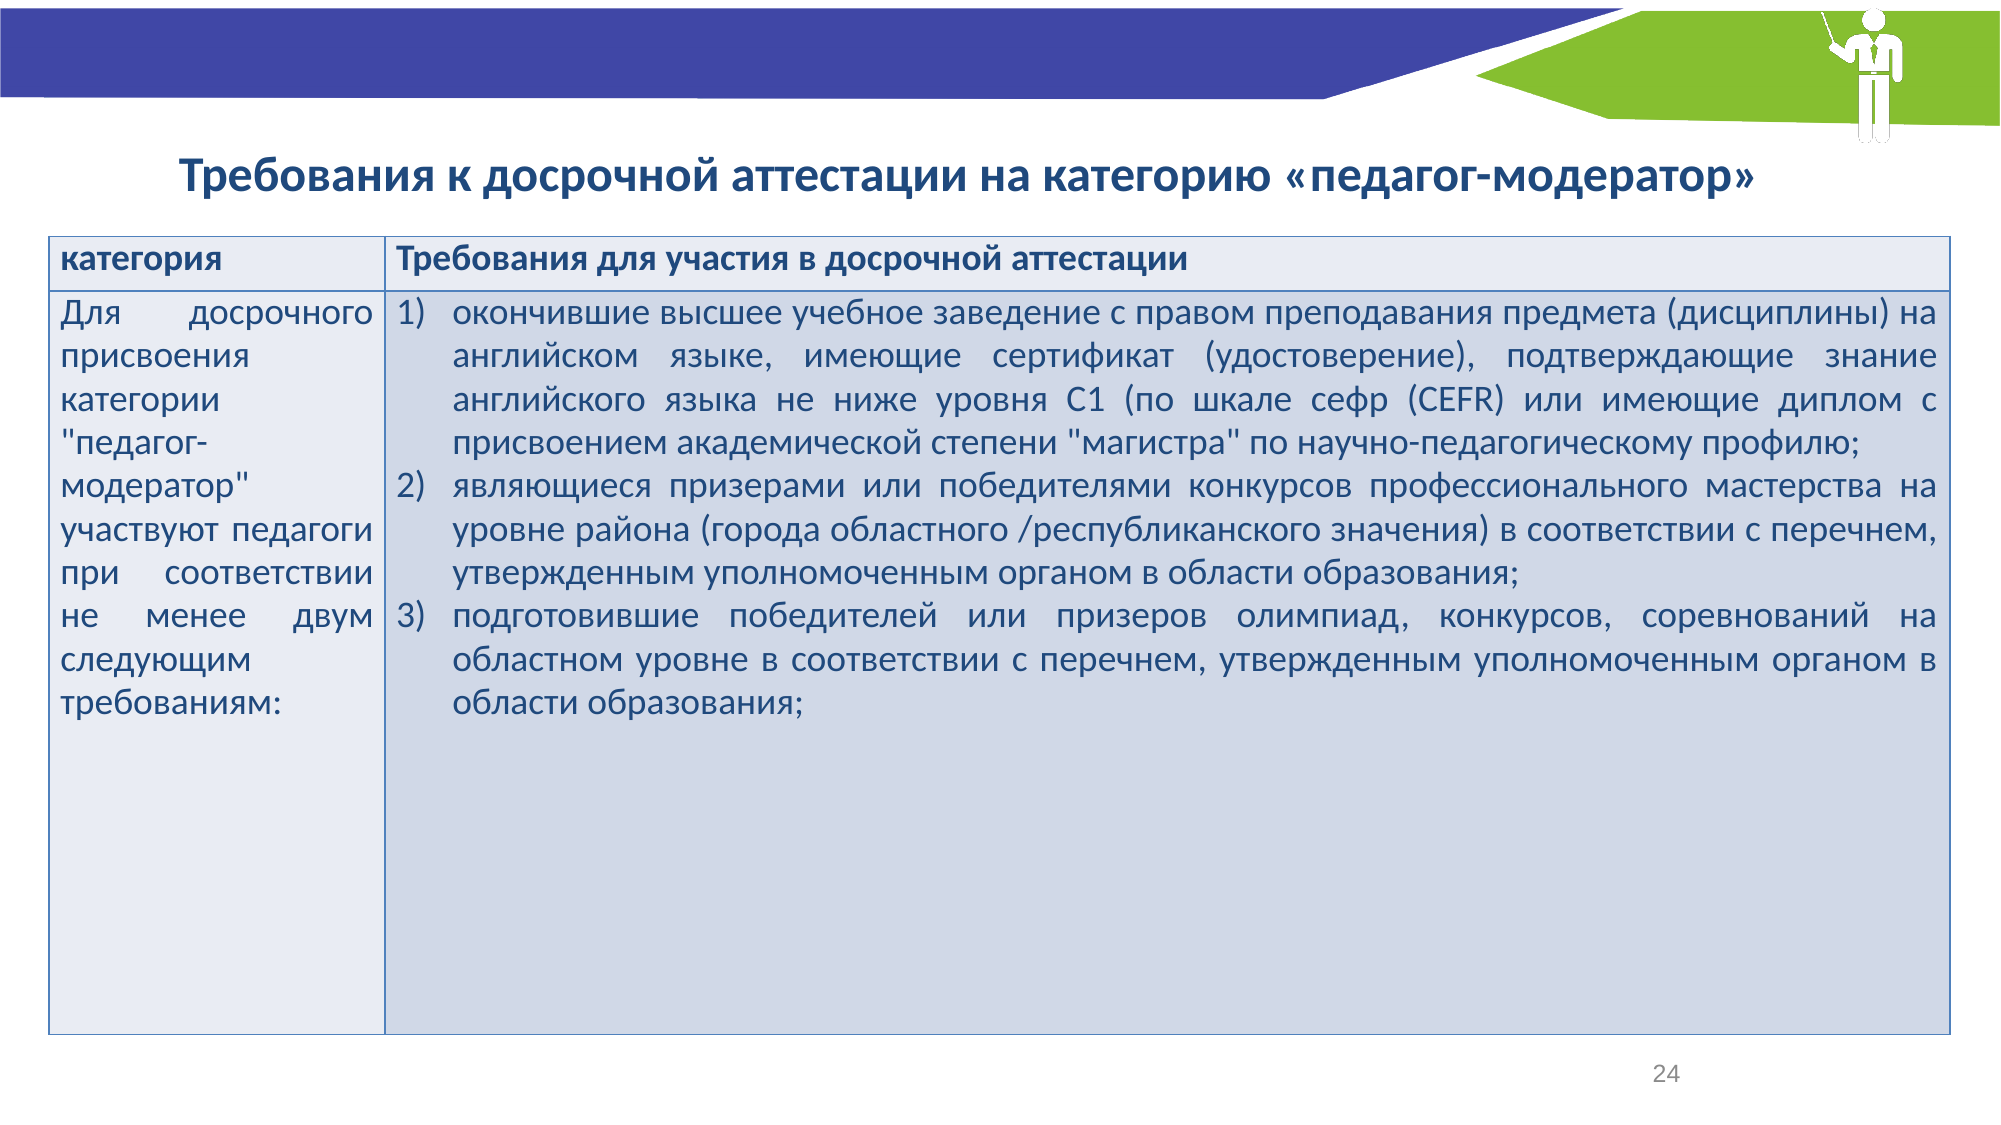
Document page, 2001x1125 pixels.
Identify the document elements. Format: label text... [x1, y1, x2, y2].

text_box [38, 258, 48, 314]
table_cell Для досрочного присвоения категории "педагог-модератор" участвуют педагоги при соответствии не менее двум следующим требованиям: [50, 292, 384, 1034]
table_header категория [50, 237, 384, 290]
table_cell окончившие высшее учебное заведение с правом преподавания предмета (дисциплины) на английском языке, имеющие сертификат (удостоверение), подтверждающие знание английского языка не ниже уровня С1 (по шкале сефр (CEFR) или имеющие диплом с присвоением академической степени "магистра" по научно-педагогическому профилю; являющиеся призерами или победителями конкурсов профессионального мастерства на уровне района (города областного /республиканского значения) в соответствии с перечнем, утвержденным уполномоченным органом в области образования; подготовившие победителей или призеров олимпиад, конкурсов, соревнований на областном уровне в соответствии с перечнем, утвержденным уполномоченным органом в области образования; [386, 292, 1949, 1034]
picture [0, 8, 2000, 143]
table_header Требования для участия в досрочной аттестации [386, 237, 1949, 290]
title Требования к досрочной аттестации на категорию «педагог-модератор» [38, 137, 1900, 218]
slide_number 24 [1433, 1042, 1900, 1103]
